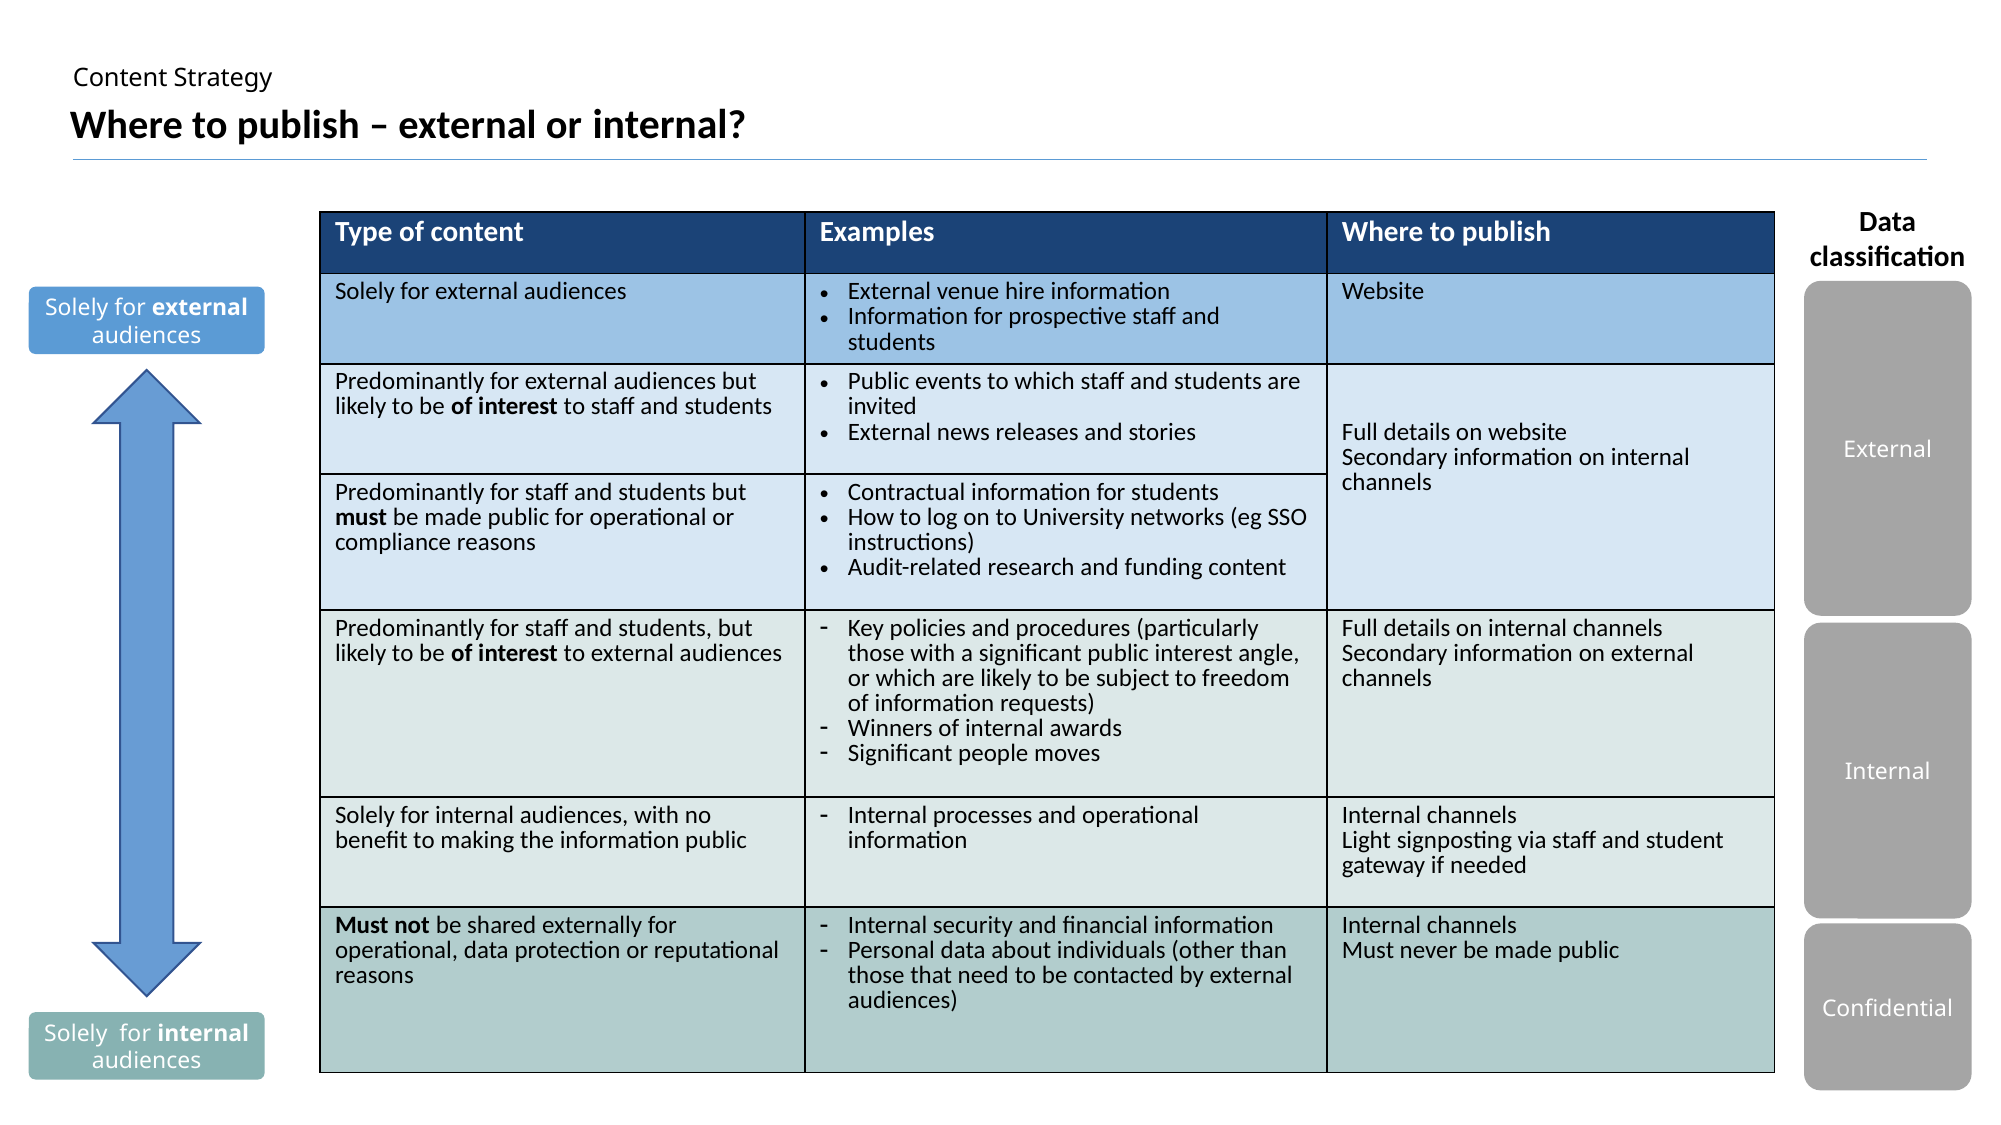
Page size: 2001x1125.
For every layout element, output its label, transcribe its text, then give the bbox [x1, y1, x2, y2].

table_cell Website [1328, 274, 1774, 363]
text_box [90, 368, 203, 998]
table_header Examples [806, 213, 1326, 273]
table_cell Solely for internal audiences, with no benefit to making the information public [321, 798, 804, 906]
table_cell Solely for external audiences [321, 274, 804, 363]
table_cell Full details on internal channels Secondary information on external channels [1328, 611, 1774, 796]
table_cell Public events to which staff and students are invited External news releases and stories [806, 365, 1326, 473]
table_cell Predominantly for staff and students but must be made public for operational or compliance reasons [321, 475, 804, 609]
text_box Internal [1802, 621, 1973, 920]
table_header Where to publish [1328, 213, 1769, 273]
table_cell Full details on website Secondary information on internal channels [1328, 365, 1774, 609]
table_cell Predominantly for external audiences but likely to be of interest to staff and students [321, 365, 804, 473]
table_cell Key policies and procedures (particularly those with a significant public interest angle, or which are likely to be subject to freedom of information requests) Winners of internal awards Significant people moves [806, 611, 1326, 796]
table_cell Internal processes and operational information [806, 798, 1326, 906]
text_box Solely for internal audiences [27, 1011, 266, 1081]
text_box Solely for external audiences [27, 285, 266, 356]
table_cell Internal channels Must never be made public [1328, 908, 1774, 1072]
table_cell External venue hire information Information for prospective staff and students [806, 274, 1326, 363]
table_cell Internal channels Light signposting via staff and student gateway if needed [1328, 798, 1774, 906]
table_cell Contractual information for students How to log on to University networks (eg SSO instructions) Audit-related research and funding content [806, 475, 1326, 609]
table_cell Predominantly for staff and students, but likely to be of interest to external audiences [321, 611, 804, 796]
table_cell Internal security and financial information Personal data about individuals (other than those that need to be contacted by external audiences) [806, 908, 1326, 1072]
text_box Confidential [1802, 922, 1973, 1092]
text_box External [1802, 280, 1973, 617]
text_box Data classification [1769, 194, 2000, 280]
table_cell Must not be shared externally for operational, data protection or reputational reasons [321, 908, 804, 1072]
title Where to publish – external or internal? [68, 94, 1736, 147]
table_header Type of content [321, 213, 804, 273]
